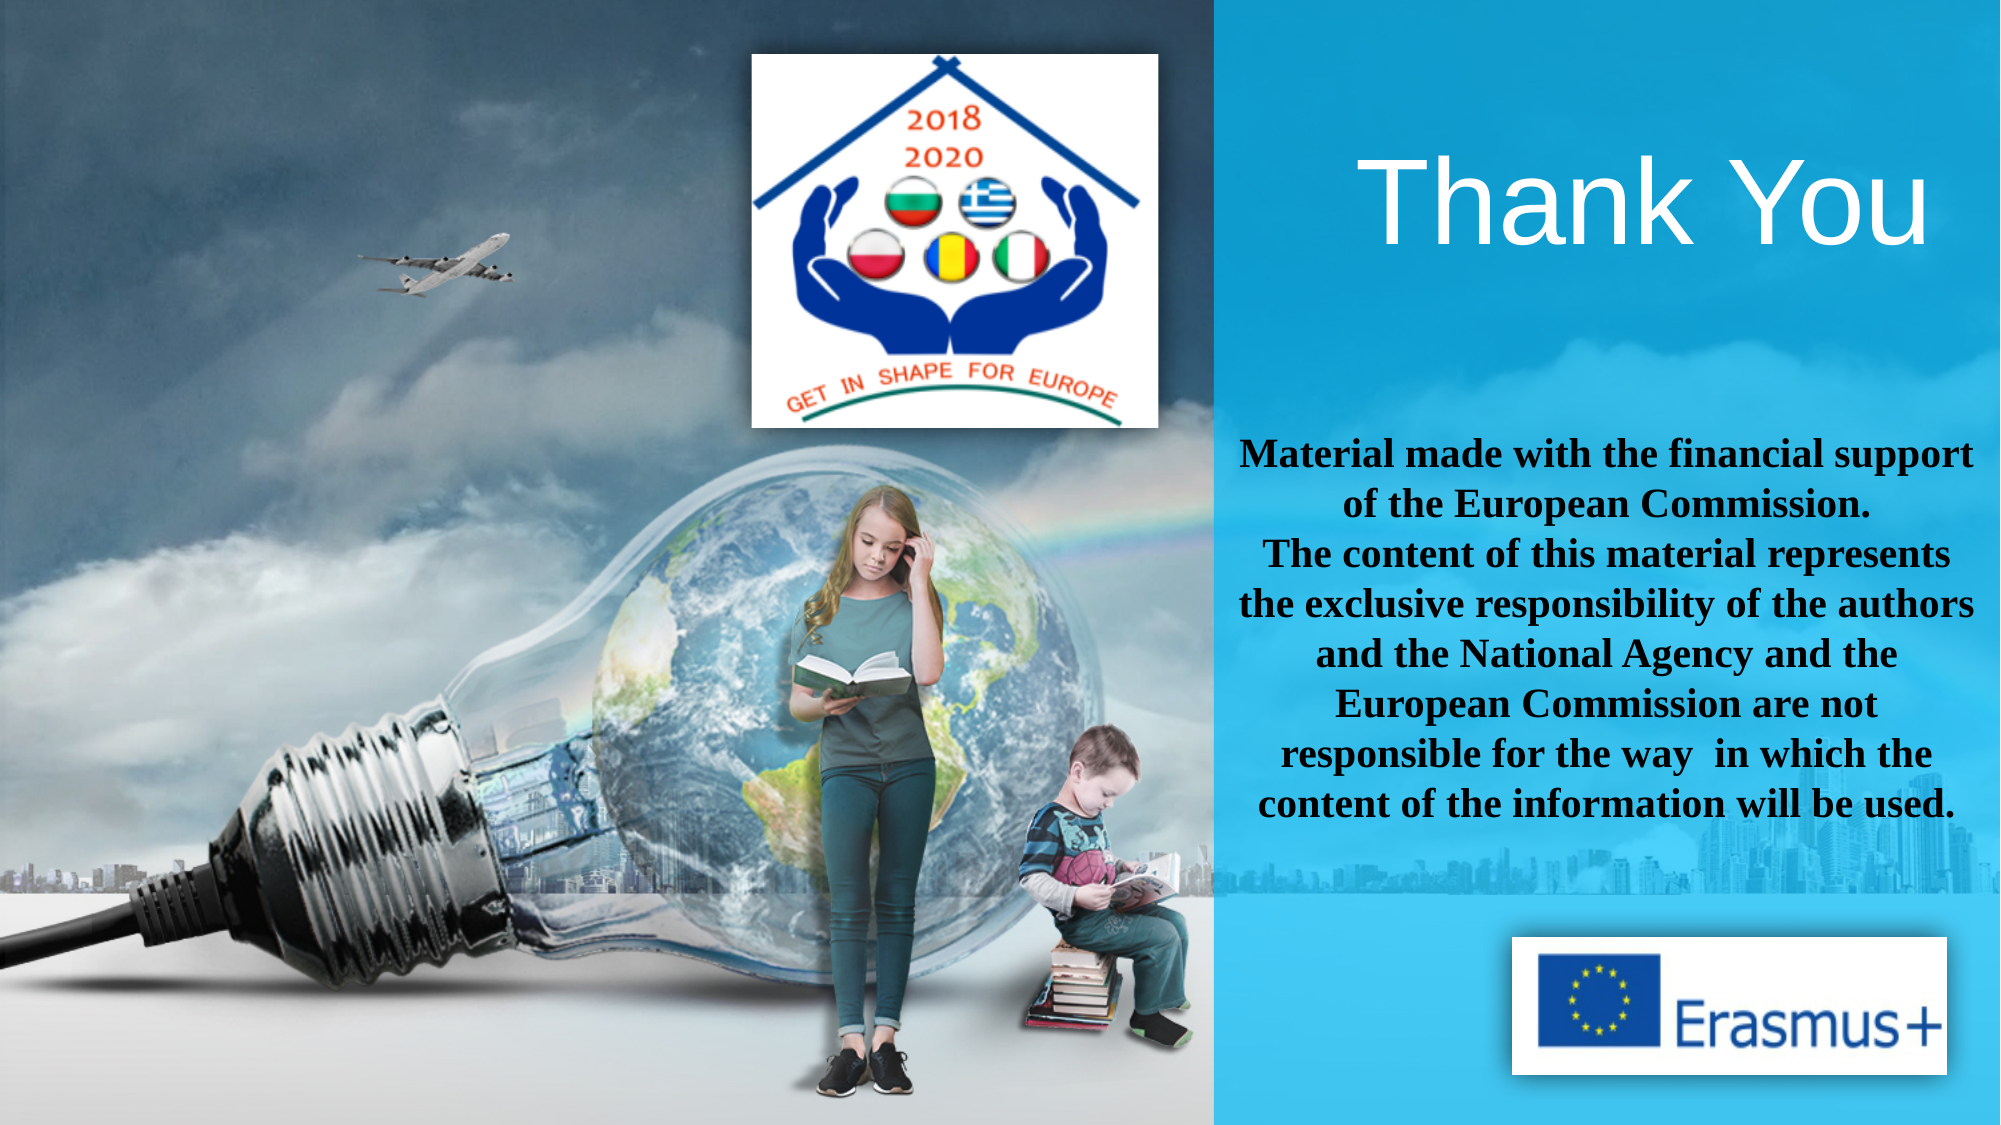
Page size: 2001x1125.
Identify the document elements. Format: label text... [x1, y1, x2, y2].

text_box [1213, 0, 2000, 1125]
text_box Thank You [1288, 114, 2000, 277]
picture [1512, 937, 1947, 1075]
text_box Material made with the financial support of the European Commission. The content of this material represents the exclusive responsibility of the authors and the National Agency and the European Commission are not responsible for the way in which the content of the information will be used. [1222, 418, 1992, 834]
picture [0, 0, 1213, 1125]
